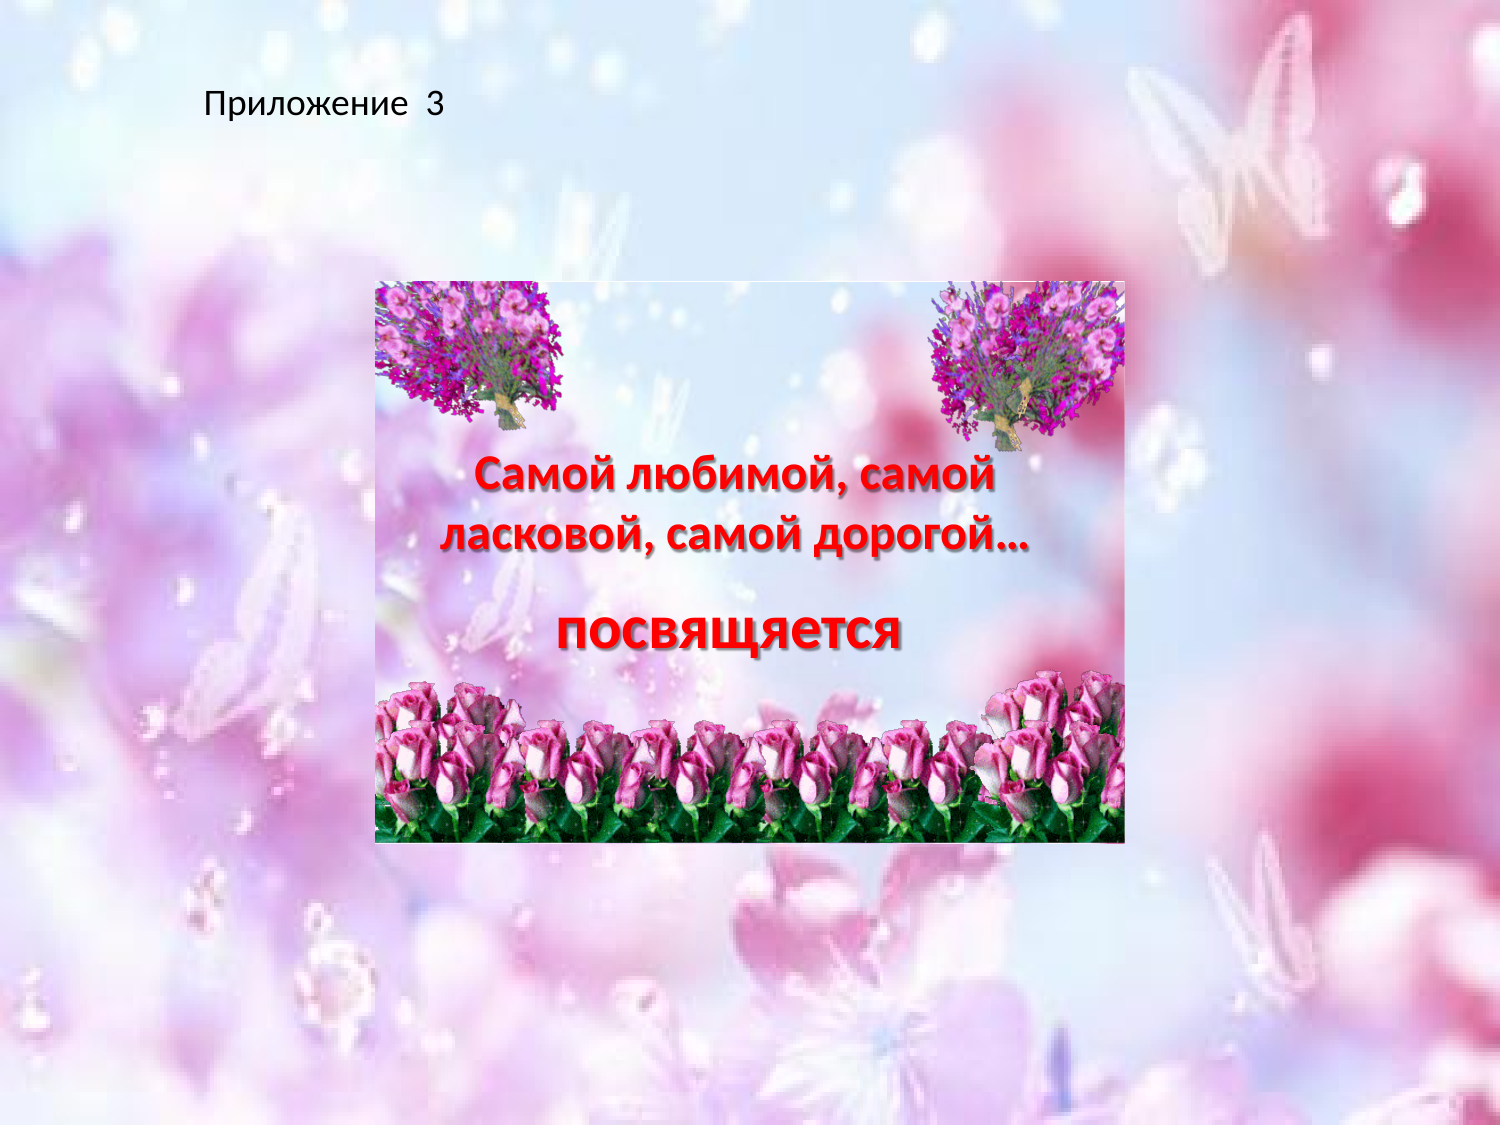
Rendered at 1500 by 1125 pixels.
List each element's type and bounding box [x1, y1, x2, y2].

picture [0, 0, 1500, 1125]
text_box [374, 281, 1125, 844]
